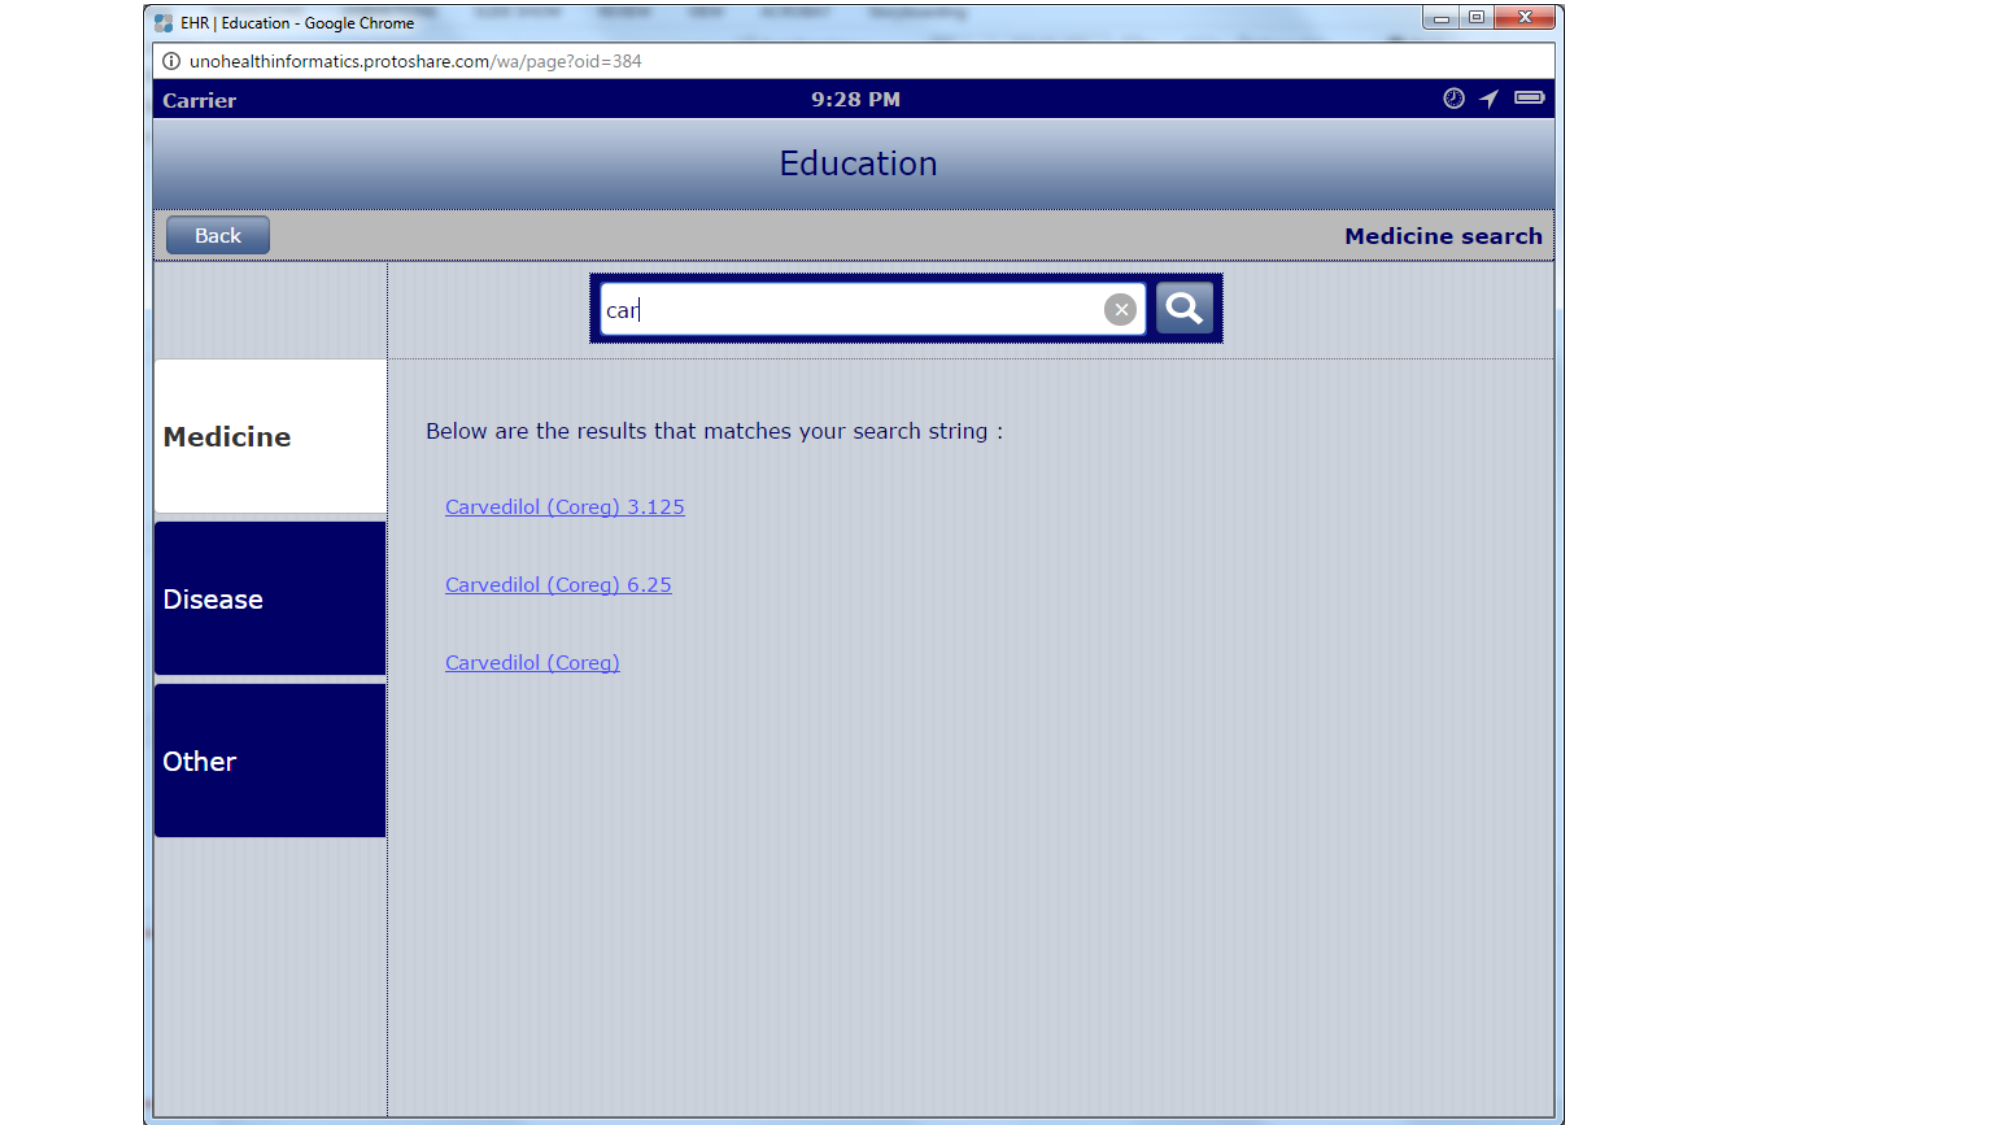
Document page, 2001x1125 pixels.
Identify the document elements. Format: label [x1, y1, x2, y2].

picture [143, 4, 1565, 1125]
